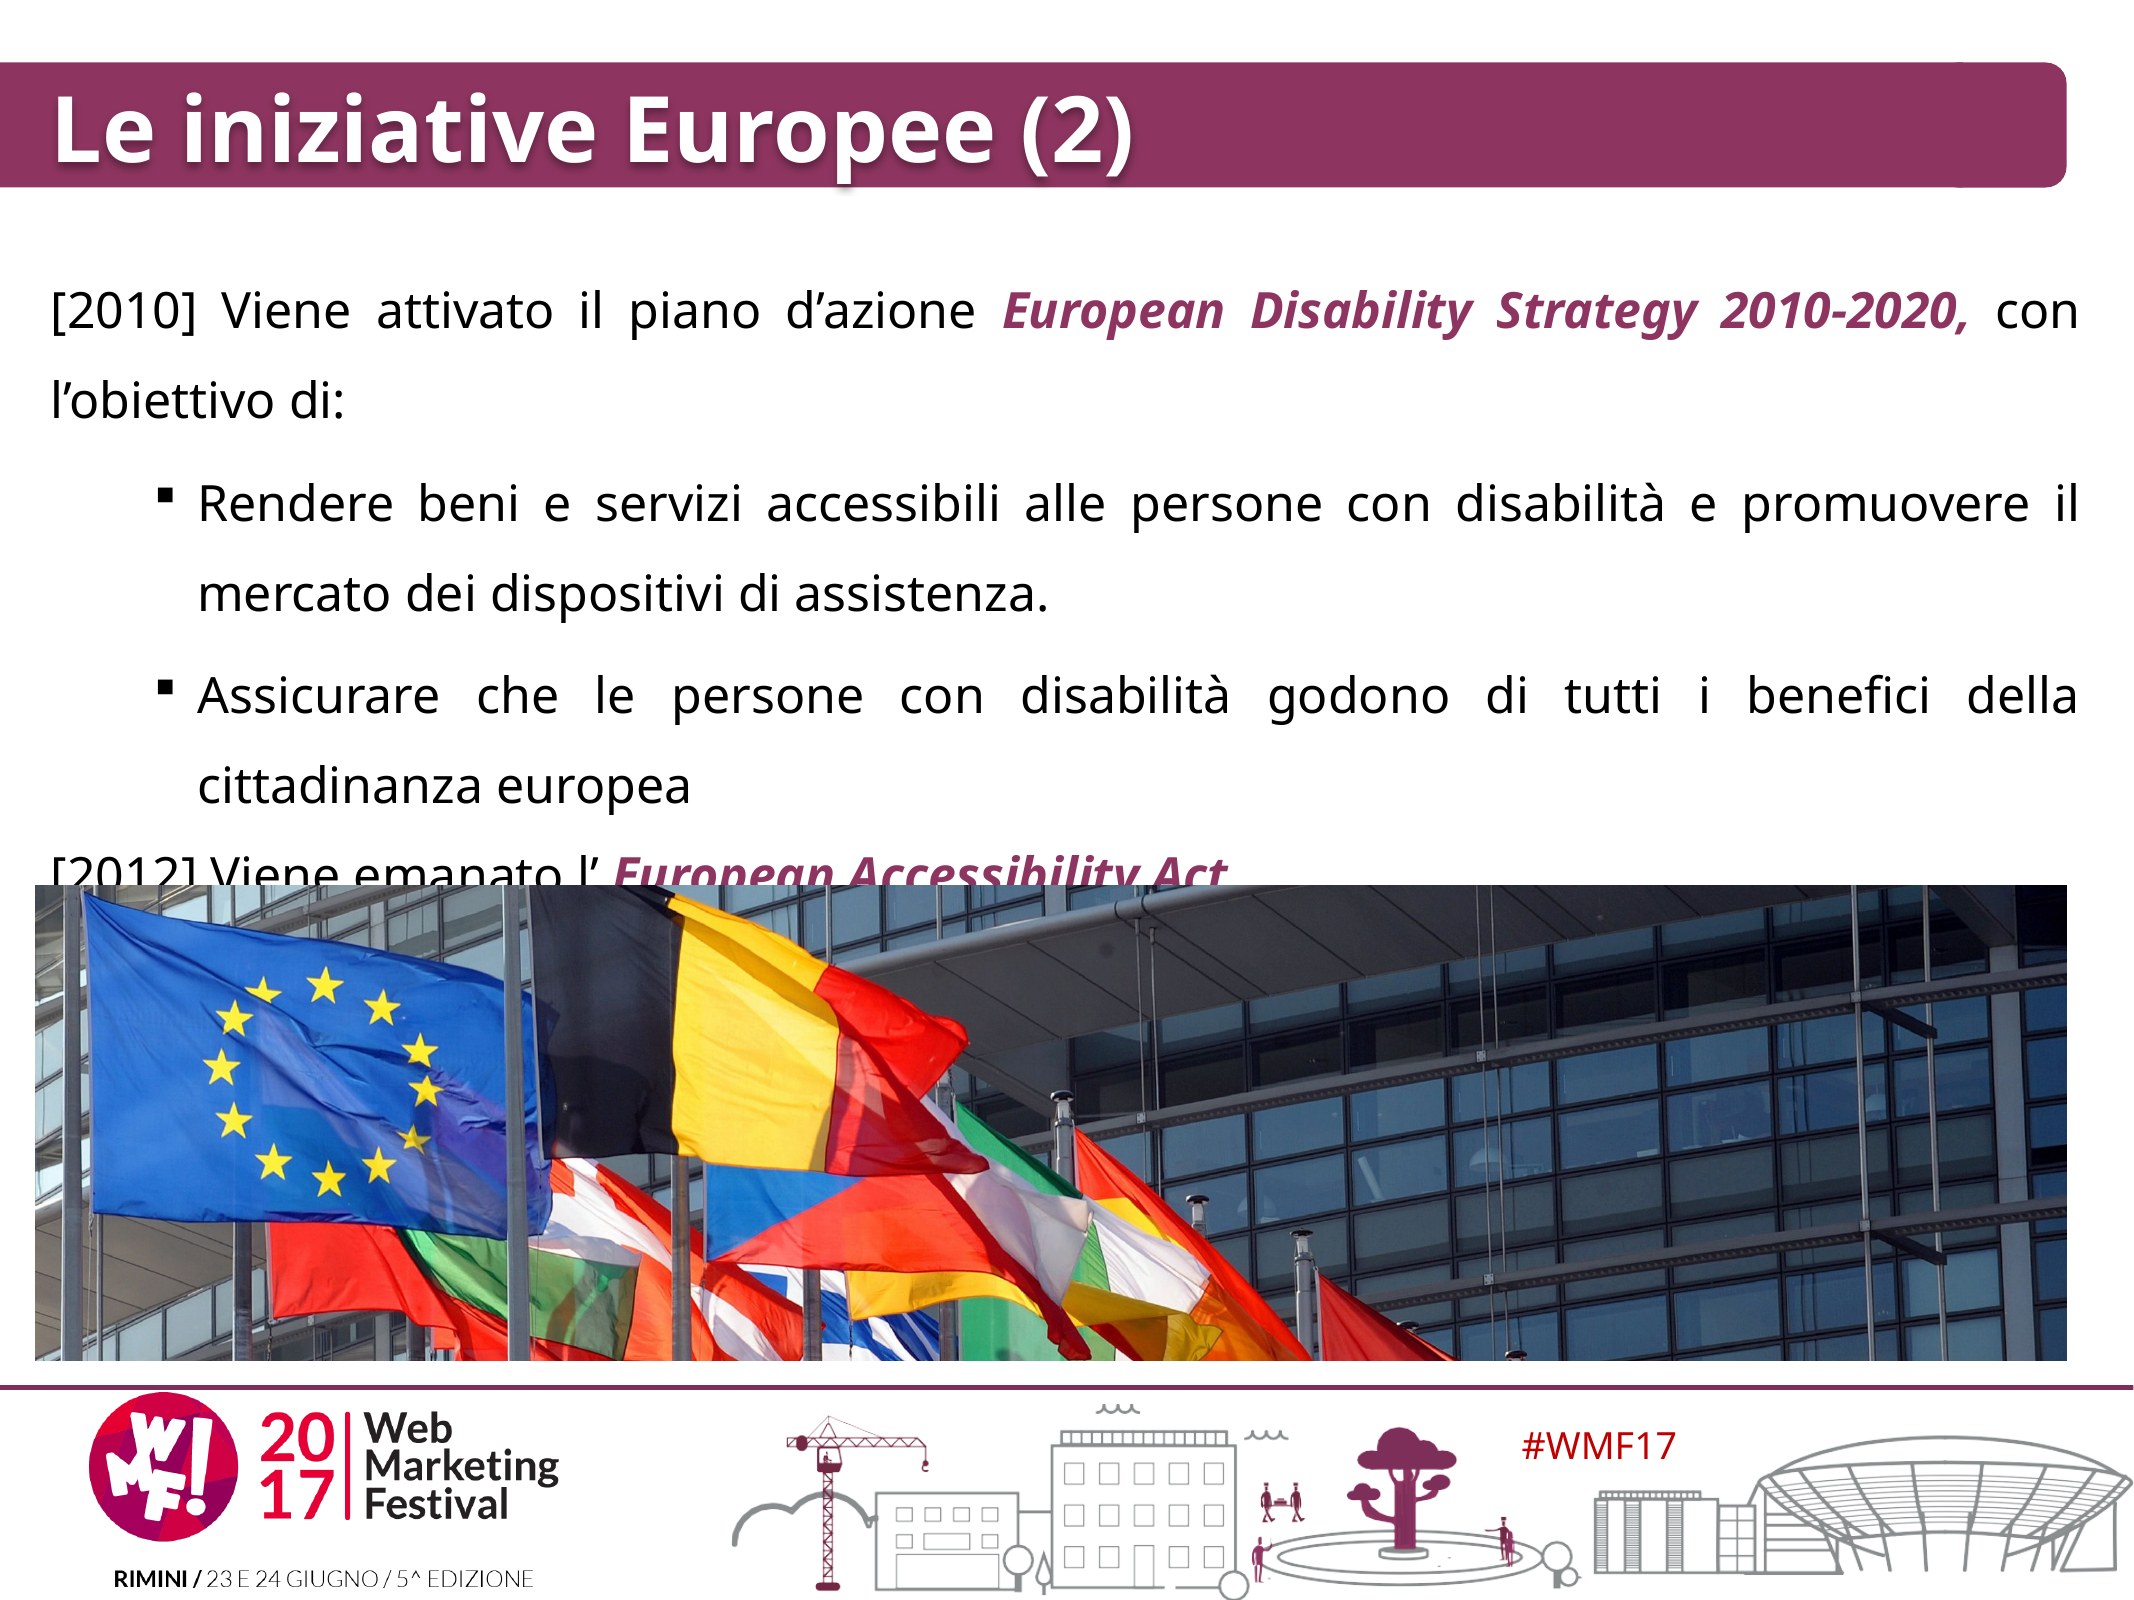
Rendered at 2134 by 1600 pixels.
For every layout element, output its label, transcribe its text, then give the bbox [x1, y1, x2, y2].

picture [0, 885, 2067, 1385]
picture [0, 1390, 681, 1600]
text_box [2010] Viene attivato il piano d’azione European Disability Strategy 2010-2020, con l’obiettivo di: Rendere beni e servizi accessibili alle persone con disabilità e promuovere il mercato dei dispositivi di assistenza. Assicurare che le persone con disabilità godono di tutti i benefici della cittadinanza europea [2012] Viene emanato l’ European Accessibility Act. [35, 241, 2096, 912]
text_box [0, 62, 2067, 188]
picture [731, 1404, 2134, 1600]
